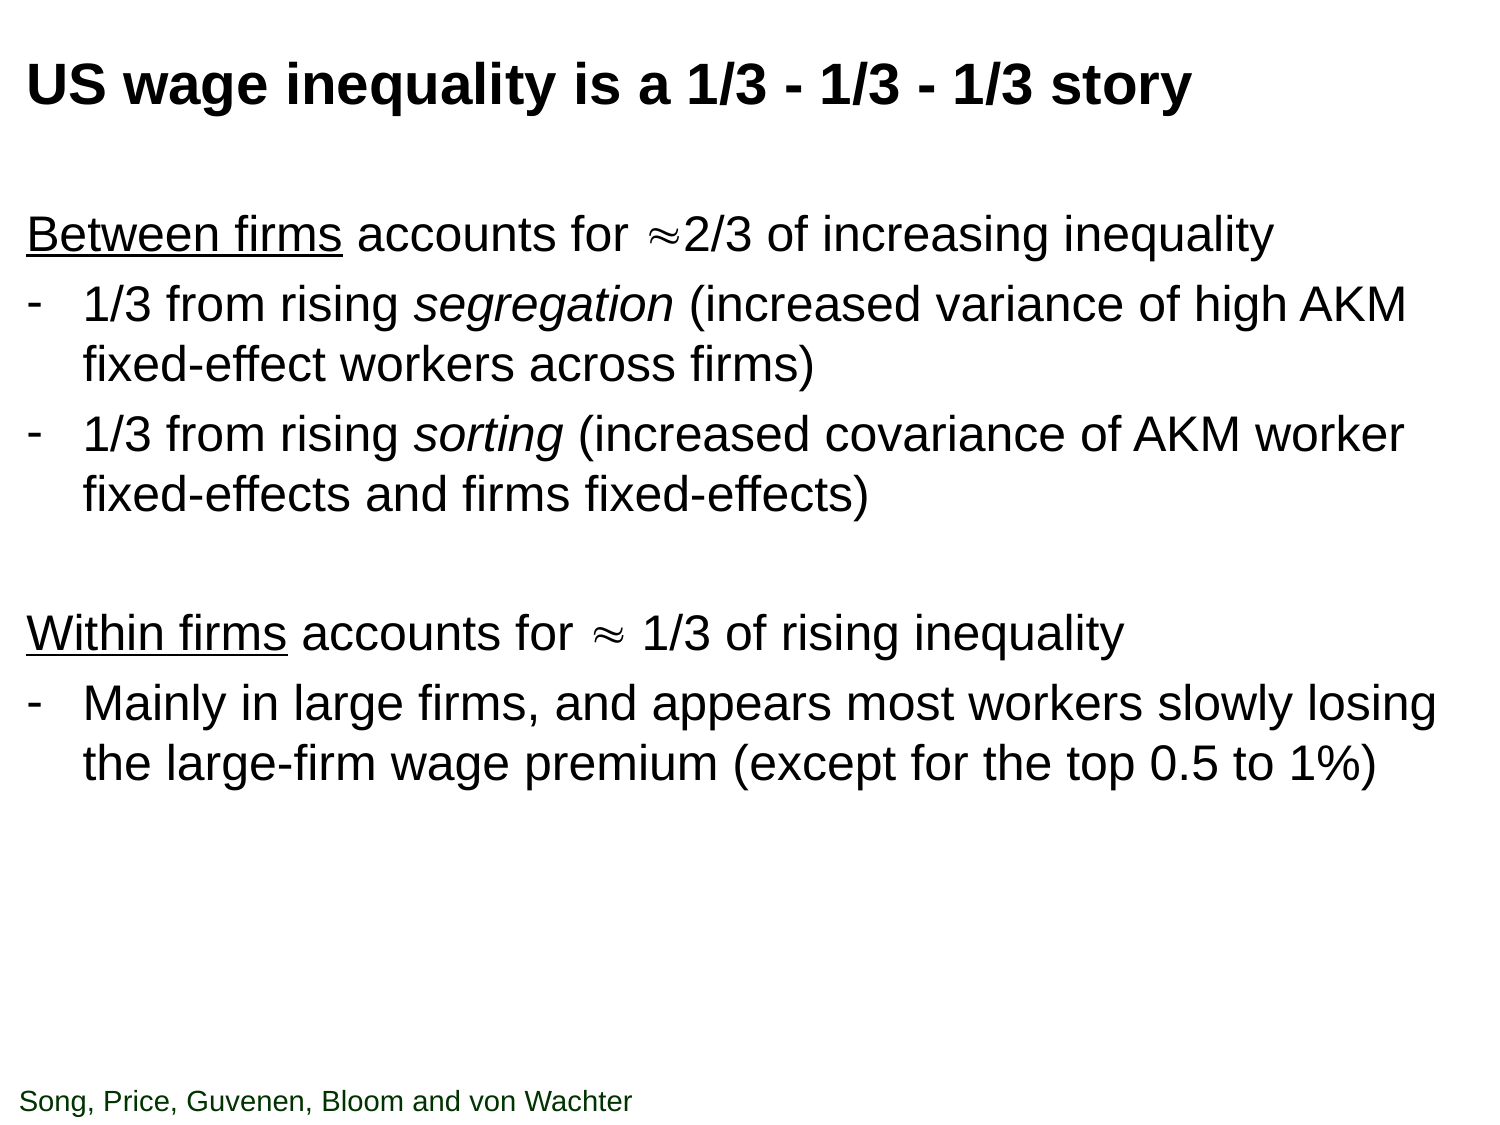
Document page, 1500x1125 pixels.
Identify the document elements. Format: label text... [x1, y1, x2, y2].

title US wage inequality is a 1/3 - 1/3 - 1/3 story [26, 38, 1494, 186]
subtitle Between firms accounts for 2/3 of increasing inequality 1/3 from rising segregation (increased variance of high AKM fixed-effect workers across firms) 1/3 from rising sorting (increased covariance of AKM worker fixed-effects and firms fixed-effects) Within firms accounts for  1/3 of rising inequality Mainly in large firms, and appears most workers slowly losing the large-firm wage premium (except for the top 0.5 to 1%) [26, 193, 1477, 1054]
